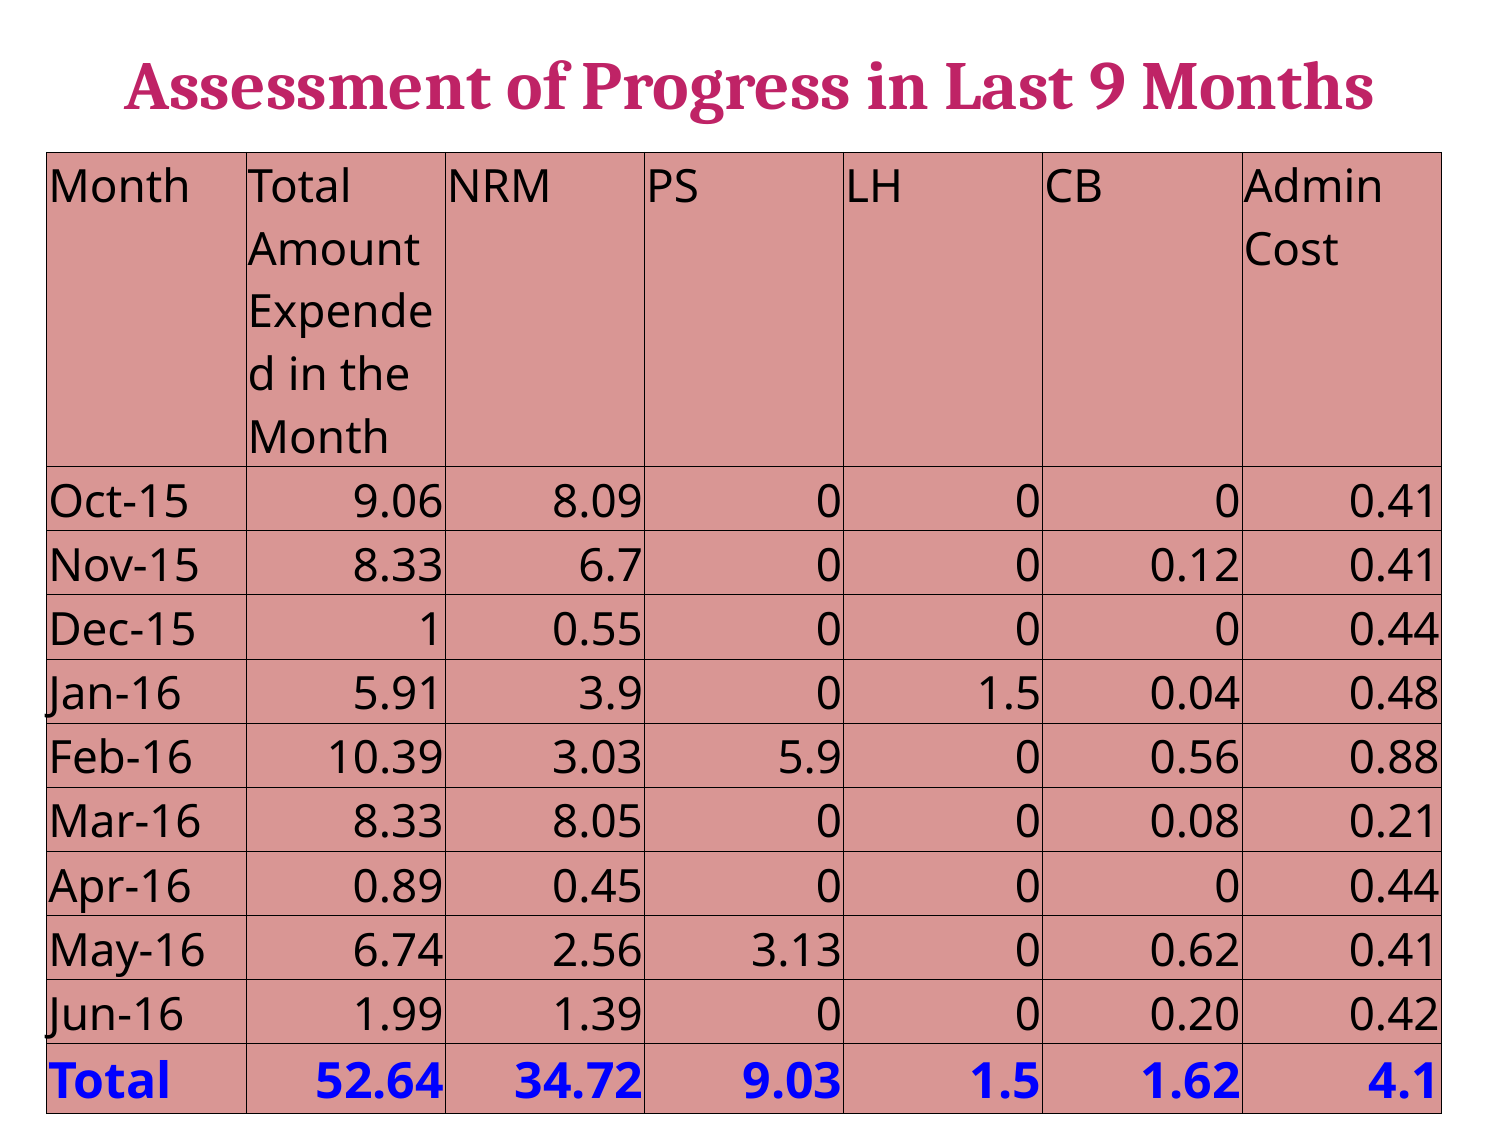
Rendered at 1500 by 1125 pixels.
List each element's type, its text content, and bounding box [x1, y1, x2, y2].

table_cell 0.12 [1043, 531, 1242, 594]
table_cell 0.62 [1043, 916, 1242, 979]
table_cell 0 [844, 916, 1042, 979]
table_cell 0 [645, 980, 843, 1043]
table_cell 6.7 [446, 531, 644, 594]
table_cell 1.5 [844, 660, 1042, 723]
table_cell 0.20 [1043, 980, 1242, 1043]
table_cell 0.42 [1243, 980, 1441, 1043]
table_cell 8.09 [446, 467, 644, 530]
table_cell 52.64 [247, 1044, 445, 1113]
table_cell 0.44 [1243, 852, 1441, 915]
table_cell Oct-15 [47, 467, 246, 530]
table_cell 0 [1043, 852, 1242, 915]
table_cell 0 [645, 660, 843, 723]
table_cell 0 [645, 788, 843, 851]
table_cell 0 [1043, 467, 1242, 530]
table_header LH [844, 153, 1042, 466]
table_cell 0.41 [1243, 531, 1441, 594]
table_cell 0.04 [1043, 660, 1242, 723]
table_cell 3.13 [645, 916, 843, 979]
table_cell 5.91 [247, 660, 445, 723]
table_cell 3.03 [446, 724, 644, 787]
table_cell 1.5 [844, 1044, 1042, 1113]
table_cell 0.48 [1243, 660, 1441, 723]
table_cell 8.33 [247, 531, 445, 594]
table_cell 0.55 [446, 595, 644, 659]
table_cell 0.56 [1043, 724, 1242, 787]
table_header NRM [446, 153, 644, 466]
table_cell 0.08 [1043, 788, 1242, 851]
table_cell 0 [645, 467, 843, 530]
table_cell Feb-16 [47, 724, 246, 787]
table_cell 0 [1043, 595, 1242, 659]
table_cell 1.99 [247, 980, 445, 1043]
table_cell Apr-16 [47, 852, 246, 915]
table_cell Jun-16 [47, 980, 246, 1043]
table_cell 0 [645, 531, 843, 594]
table_cell 0.21 [1243, 788, 1441, 851]
table_cell May-16 [47, 916, 246, 979]
table_cell 0 [844, 724, 1042, 787]
table_cell 0.41 [1243, 916, 1441, 979]
table_cell 0.89 [247, 852, 445, 915]
table_cell 0 [844, 788, 1042, 851]
table_cell 5.9 [645, 724, 843, 787]
table_cell 0 [844, 595, 1042, 659]
table_cell 0 [844, 467, 1042, 530]
table_cell 8.33 [247, 788, 445, 851]
table_cell Mar-16 [47, 788, 246, 851]
table_cell 34.72 [446, 1044, 644, 1113]
table_cell Jan-16 [47, 660, 246, 723]
table_cell 0.41 [1243, 467, 1441, 530]
table_cell 0 [844, 531, 1042, 594]
table_cell Total [47, 1044, 246, 1113]
table_cell 8.05 [446, 788, 644, 851]
table_cell 2.56 [446, 916, 644, 979]
table_cell 0.44 [1243, 595, 1441, 659]
table_cell 3.9 [446, 660, 644, 723]
table_cell 1 [247, 595, 445, 659]
table_cell 0.45 [446, 852, 644, 915]
title Assessment of Progress in Last 9 Months [75, 23, 1425, 141]
table_cell 1.62 [1043, 1044, 1242, 1113]
table_cell 0 [844, 852, 1042, 915]
table_cell 0 [844, 980, 1042, 1043]
table_header Month [47, 153, 246, 466]
table_cell 9.03 [645, 1044, 843, 1113]
table_cell 6.74 [247, 916, 445, 979]
table_cell 9.06 [247, 467, 445, 530]
table_cell Nov-15 [47, 531, 246, 594]
table_header Total Amount Expended in the Month [247, 153, 445, 466]
table_header CB [1043, 153, 1242, 466]
table_cell 10.39 [247, 724, 445, 787]
table_cell 0 [645, 595, 843, 659]
table_cell 0.88 [1243, 724, 1441, 787]
table_header PS [645, 153, 843, 466]
table_cell Dec-15 [47, 595, 246, 659]
table_cell 4.1 [1243, 1044, 1441, 1113]
table_header Admin Cost [1243, 153, 1441, 466]
table_cell 0 [645, 852, 843, 915]
table_cell 1.39 [446, 980, 644, 1043]
